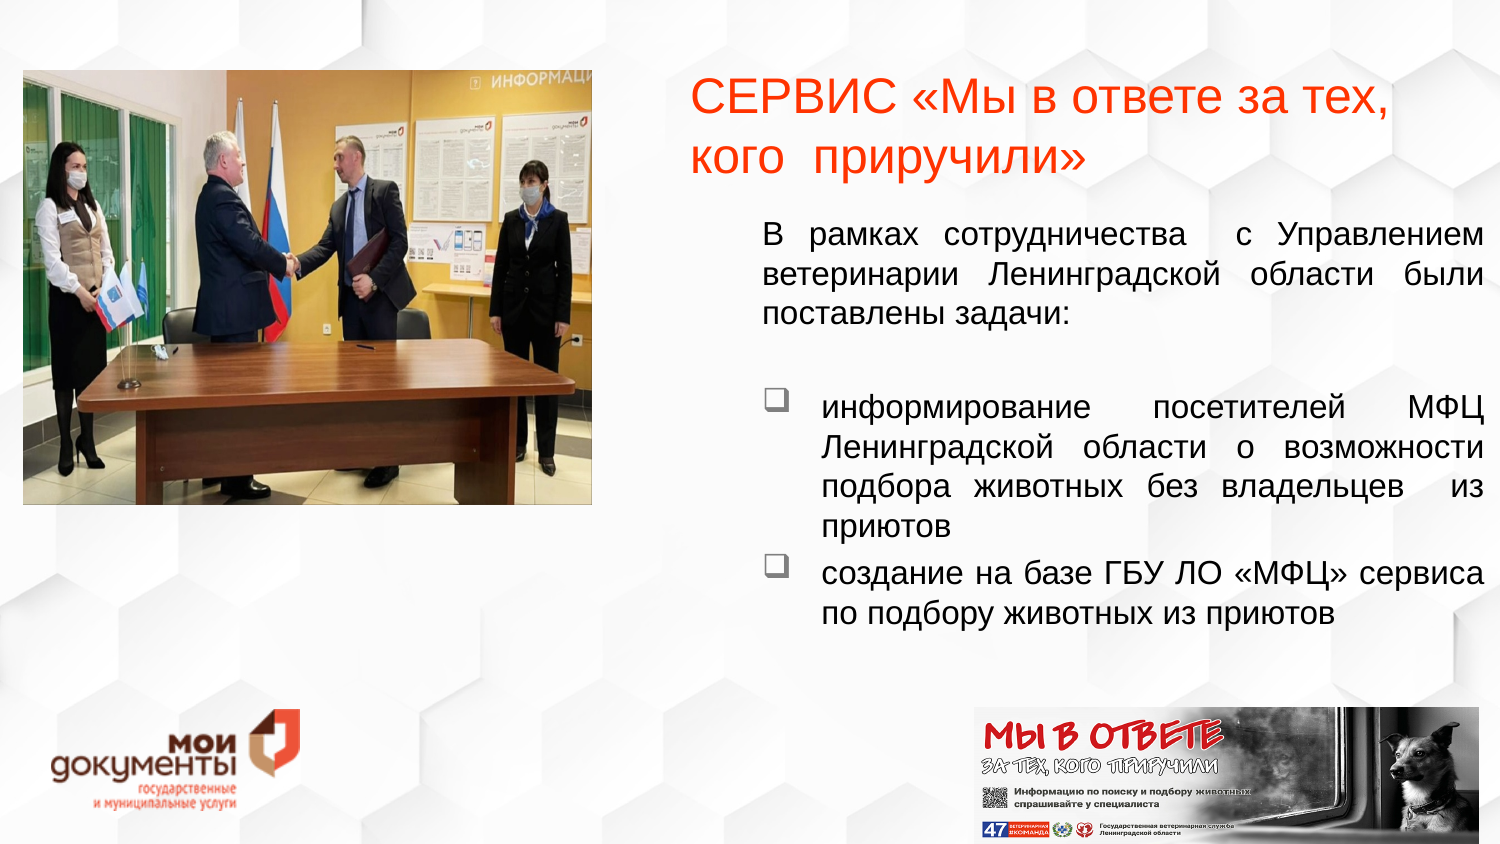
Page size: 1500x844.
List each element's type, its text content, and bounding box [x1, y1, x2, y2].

list СЕРВИС «Мы в ответе за тех, кого приручили» [675, 56, 1500, 180]
list В рамках сотрудничества с Управлением ветеринарии Ленинградской области были поставлены задачи: информирование посетителей МФЦ Ленинградской области о возможности подбора животных без владельцев из приютов создание на базе ГБУ ЛО «МФЦ» сервиса по подбору животных из приютов [717, 204, 1500, 761]
picture [0, 0, 1500, 844]
